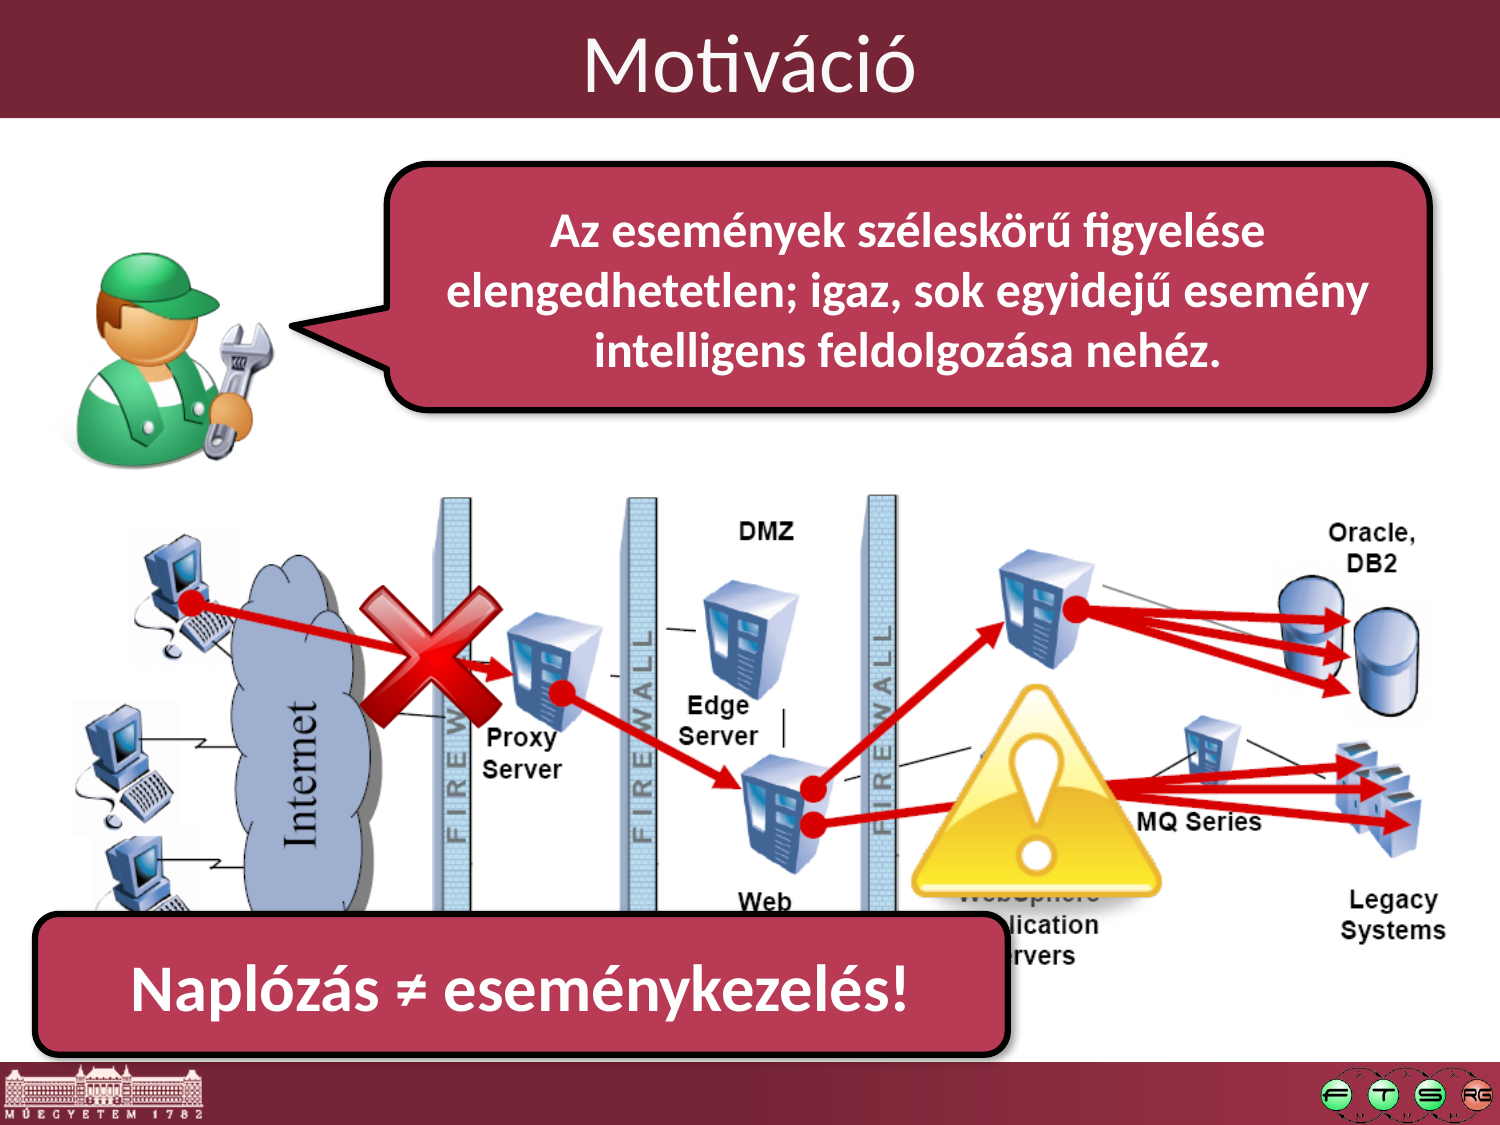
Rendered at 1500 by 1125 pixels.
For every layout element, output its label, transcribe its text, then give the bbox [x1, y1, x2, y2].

picture [0, 1063, 209, 1123]
picture [1318, 1065, 1494, 1125]
picture [9, 234, 1489, 1013]
text_box Az események széleskörű figyelése elengedhetetlen; igaz, sok egyidejű esemény intelligens feldolgozása nehéz. [289, 161, 1432, 413]
text_box Naplózás ≠ eseménykezelés! [32, 1021, 1010, 1057]
title Motiváció [0, 0, 1500, 119]
